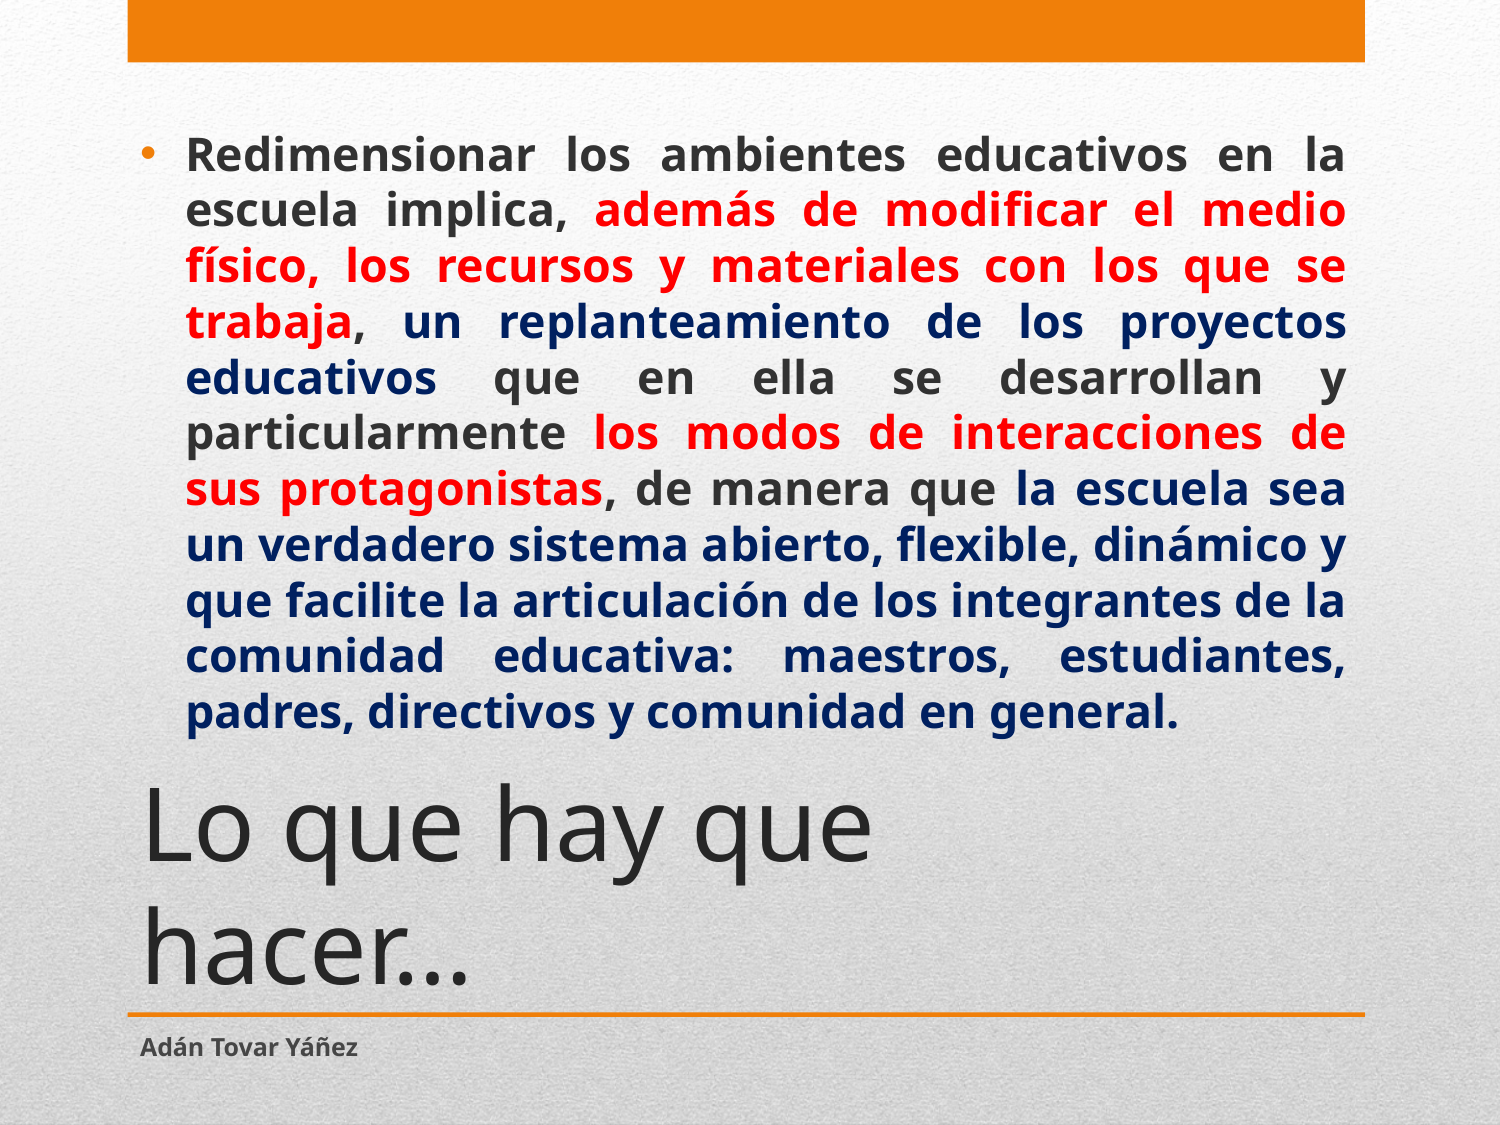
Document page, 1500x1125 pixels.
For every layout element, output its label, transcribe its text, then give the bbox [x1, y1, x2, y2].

list Redimensionar los ambientes educativos en la escuela implica, además de modificar el medio físico, los recursos y materiales con los que se trabaja, un replanteamiento de los proyectos educativos que en ella se desarrollan y particularmente los modos de interacciones de sus protagonistas, de manera que la escuela sea un verdadero sistema abierto, flexible, dinámico y que facilite la articulación de los integrantes de la comunidad educativa: maestros, estudiantes, padres, directivos y comunidad en general. [125, 112, 1363, 750]
title Lo que hay que hacer… [125, 750, 1238, 1013]
footer Adán Tovar Yáñez [125, 1018, 925, 1079]
